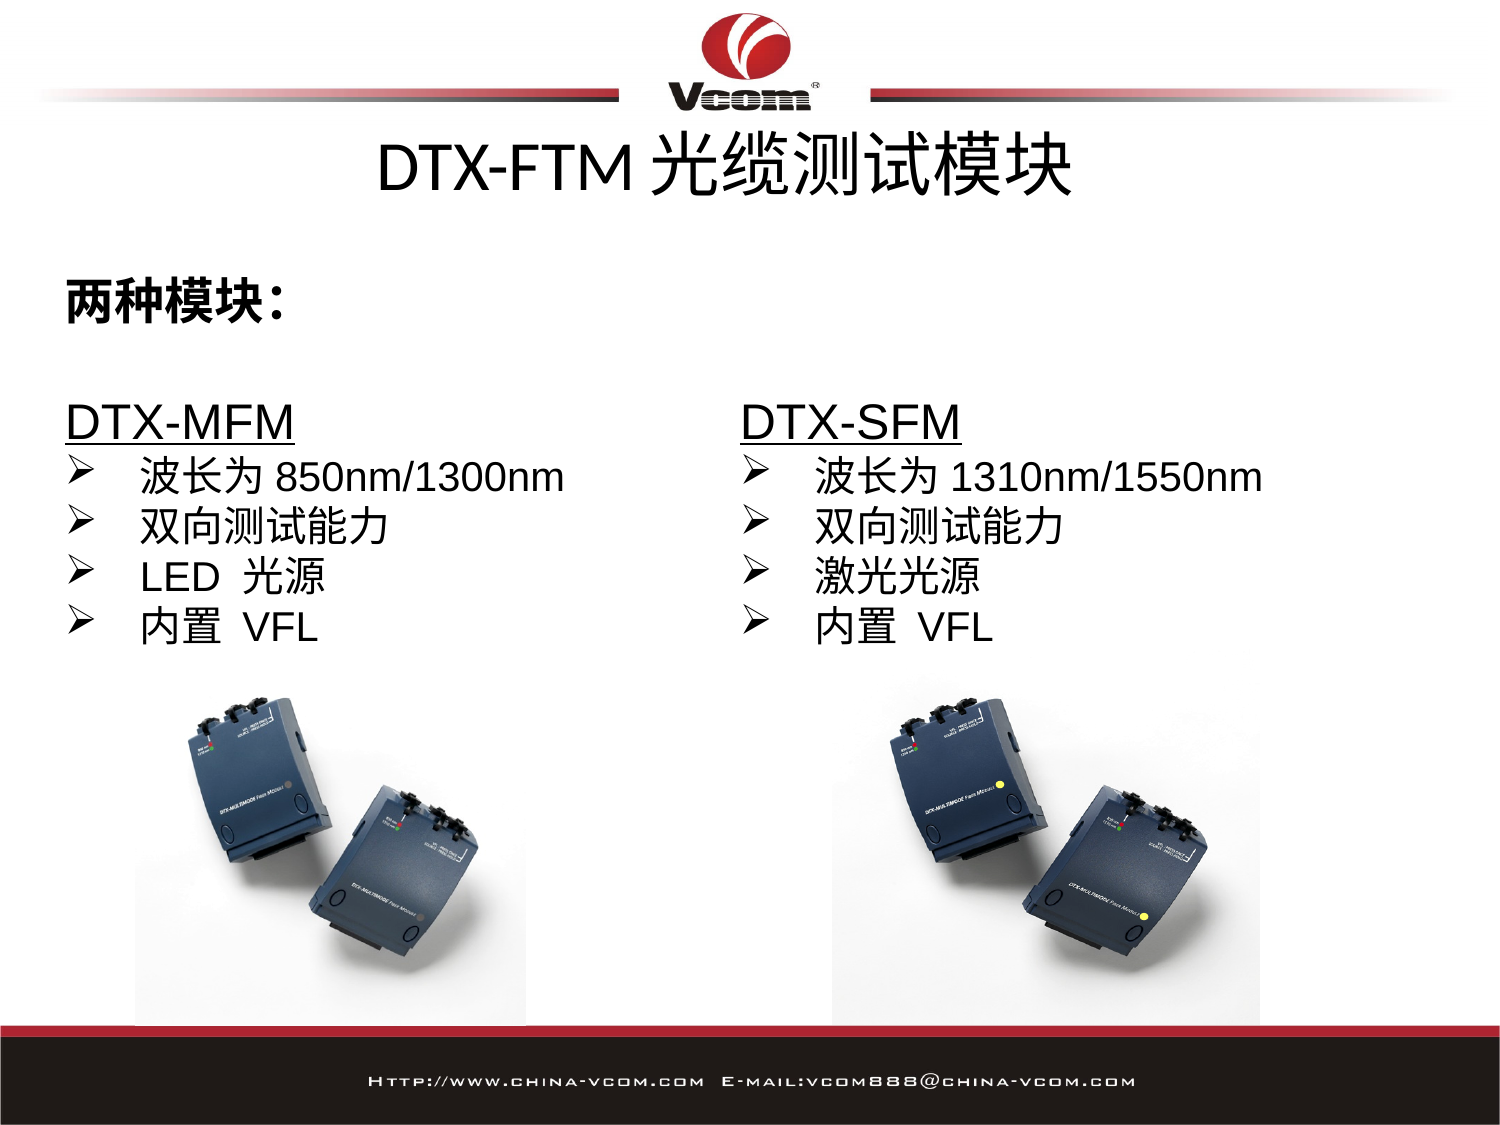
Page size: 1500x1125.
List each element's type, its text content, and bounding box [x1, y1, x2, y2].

text_box DTX-SFM 波长为1310nm/1550nm 双向测试能力 激光光源 内置 VFL [724, 262, 1400, 838]
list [135, 647, 527, 1026]
picture [0, 13, 1488, 125]
picture [0, 1007, 1500, 1125]
title DTX-FTM光缆测试模块 [12, 112, 1438, 213]
text_box 两种模块： DTX-MFM 波长为850nm/1300nm 双向测试能力 LED 光源 内置 VFL [49, 262, 724, 838]
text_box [832, 648, 1260, 1026]
